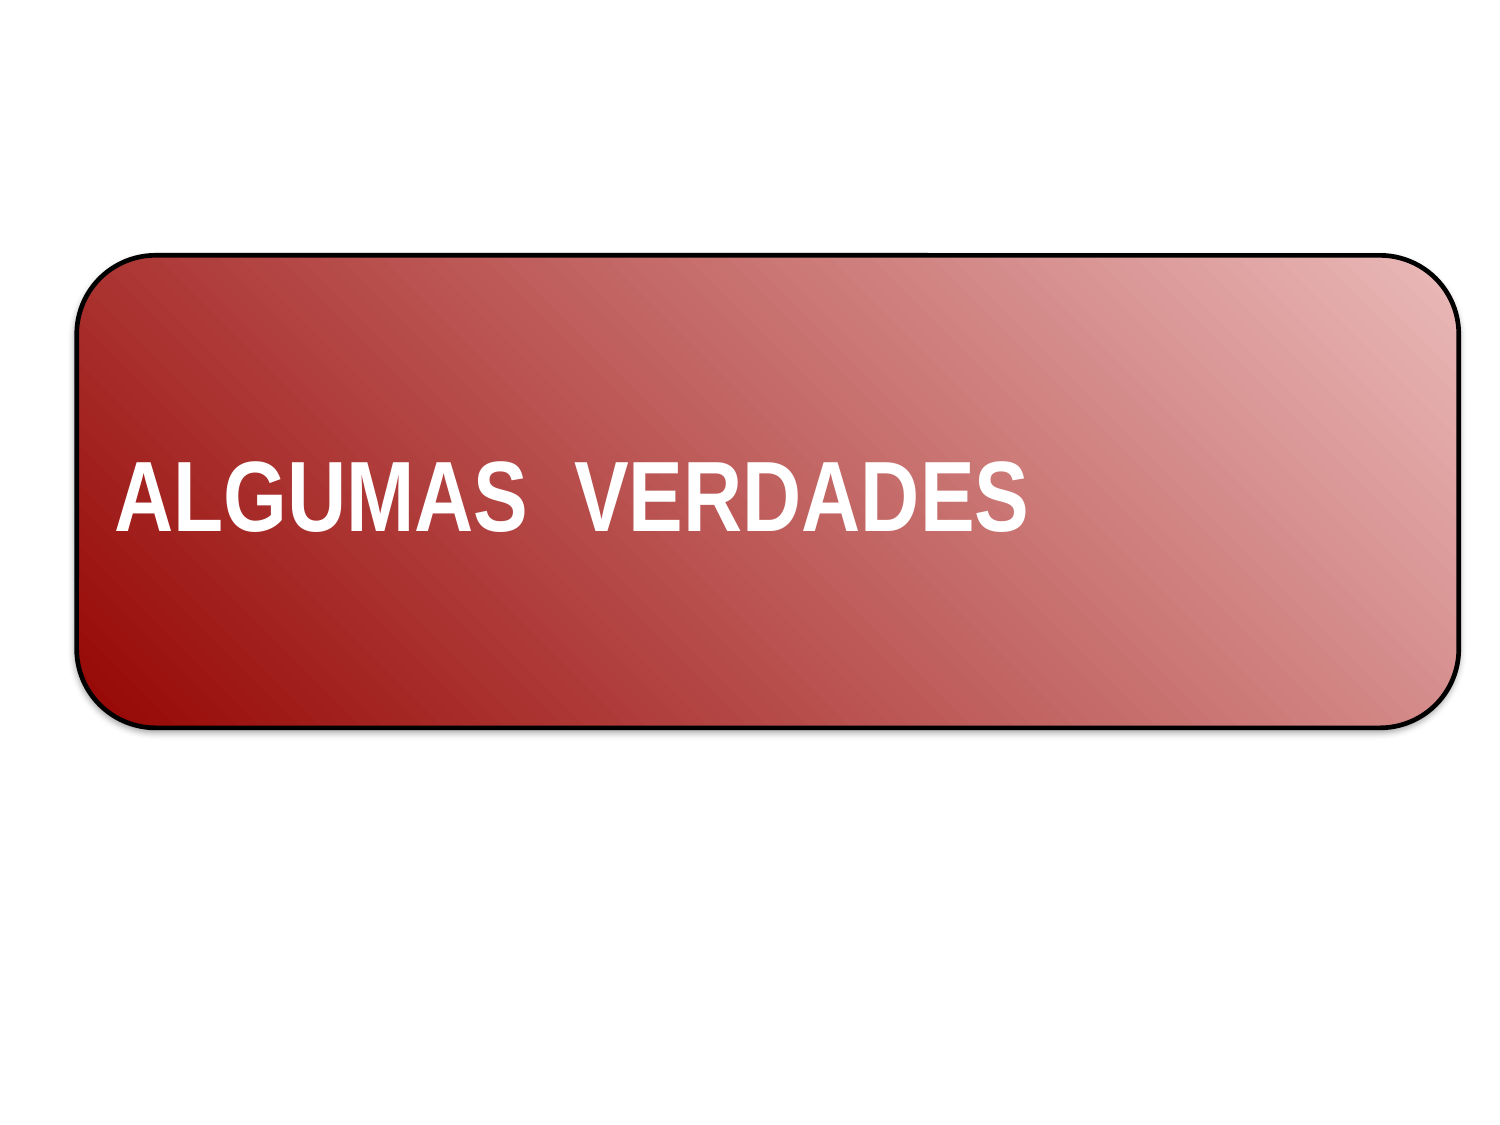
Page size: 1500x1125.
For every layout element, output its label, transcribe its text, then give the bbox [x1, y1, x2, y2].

text_box ALGUMAS VERDADES [75, 254, 1460, 729]
